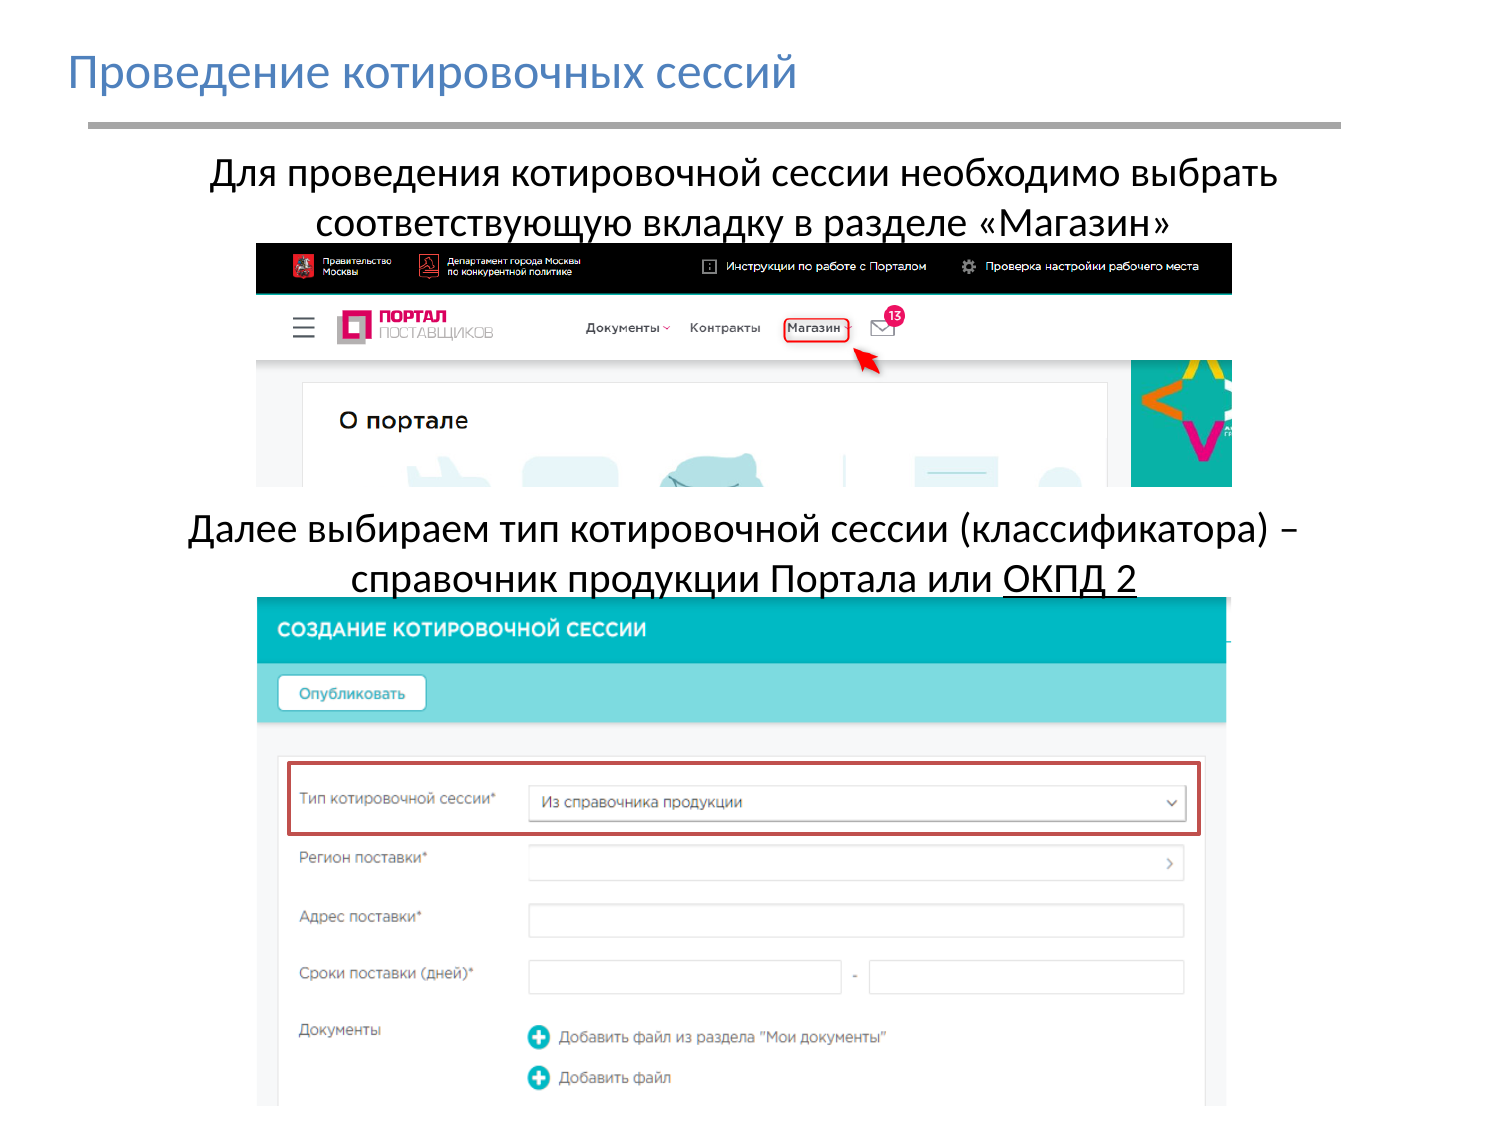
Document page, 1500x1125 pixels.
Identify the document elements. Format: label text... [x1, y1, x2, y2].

text_box Проведение котировочных сессий [53, 30, 1294, 106]
picture [256, 597, 1232, 1107]
text_box Далее выбираем тип котировочной сессии (классификатора) – справочник продукции Портала или ОКПД 2 [88, 493, 1400, 609]
text_box Для проведения котировочной сессии необходимо выбрать соответствующую вкладку в разделе «Магазин» [88, 137, 1400, 252]
picture [256, 243, 1232, 488]
